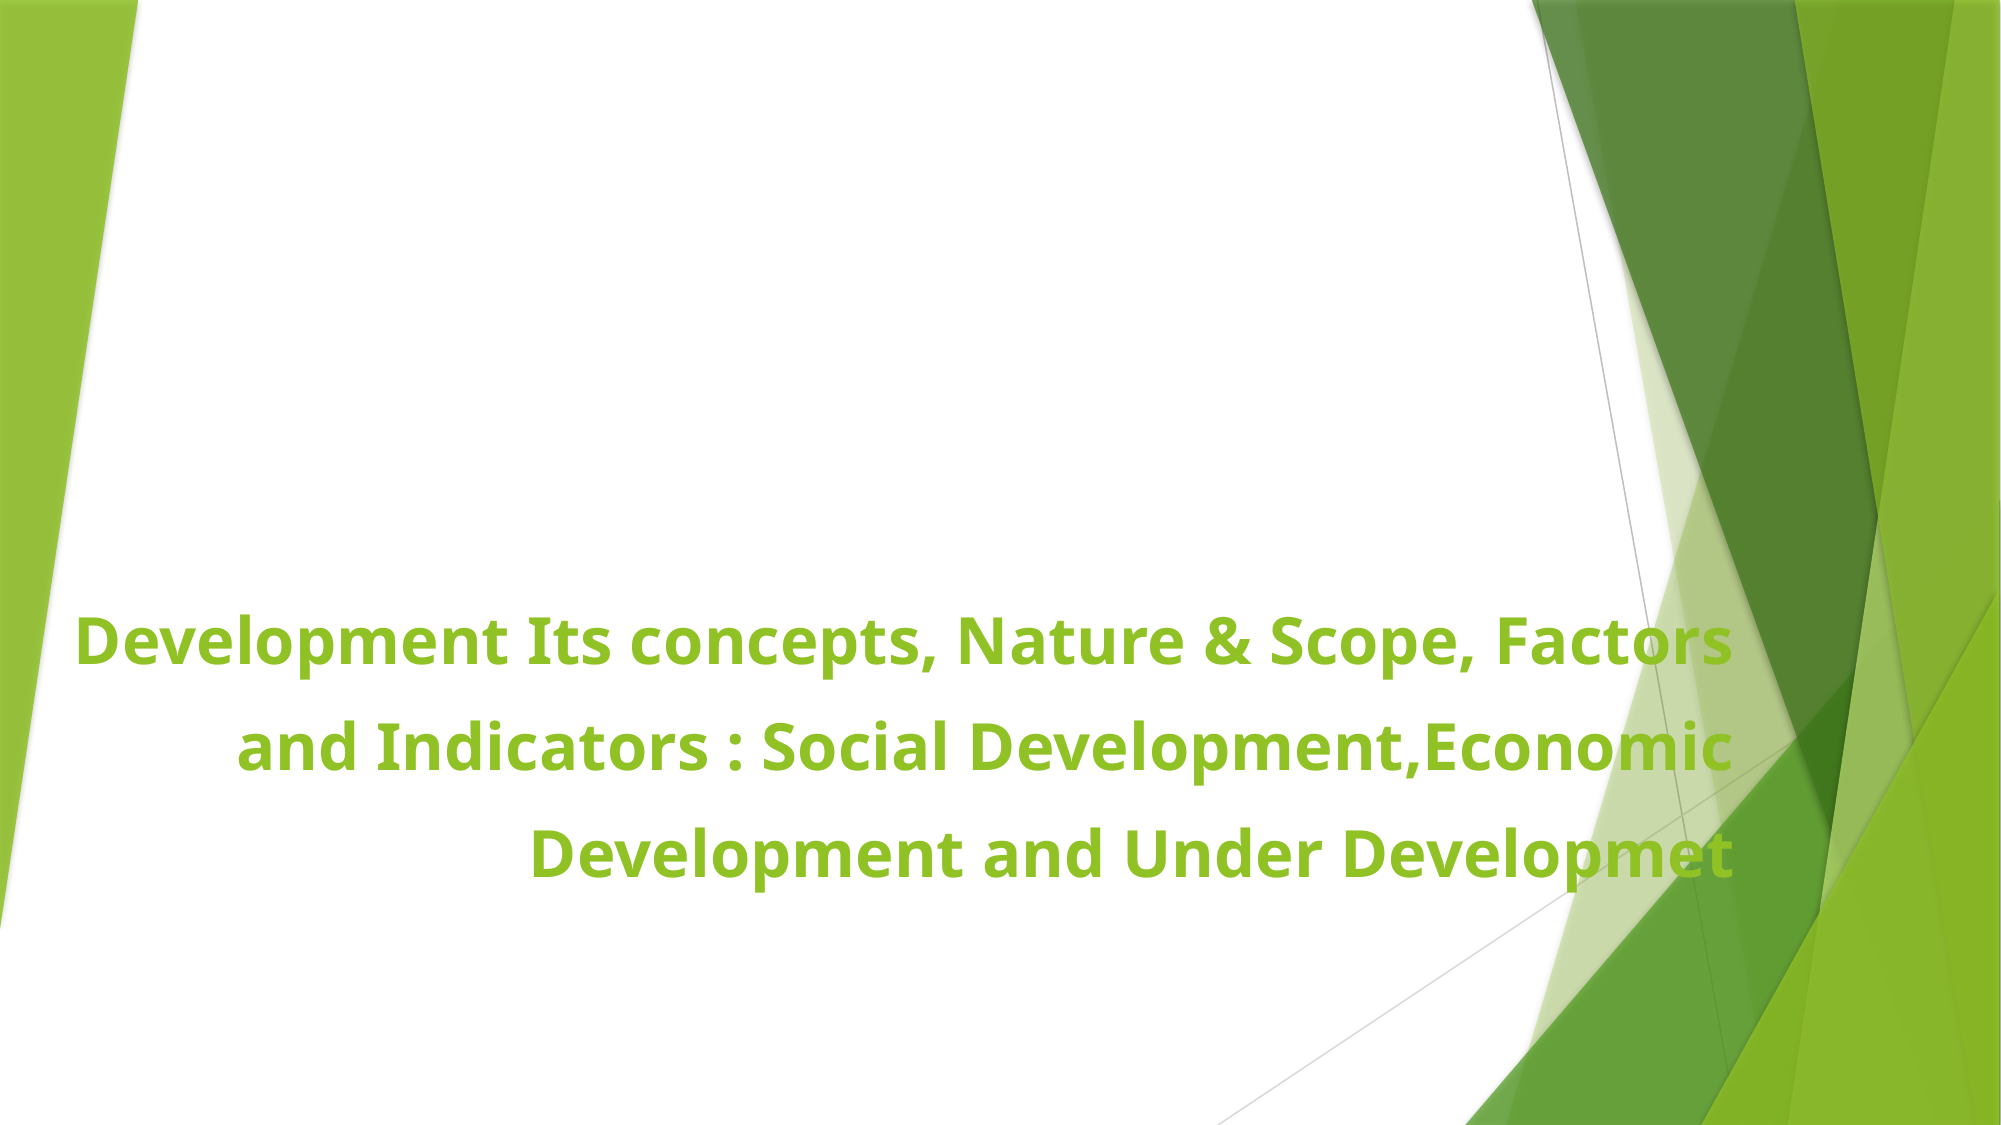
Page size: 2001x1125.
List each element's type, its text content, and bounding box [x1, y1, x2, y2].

title Development Its concepts, Nature & Scope, Factors and Indicators : Social Development,Economic Development and Under Developmet [45, 184, 1750, 1125]
subtitle [247, 664, 1522, 845]
